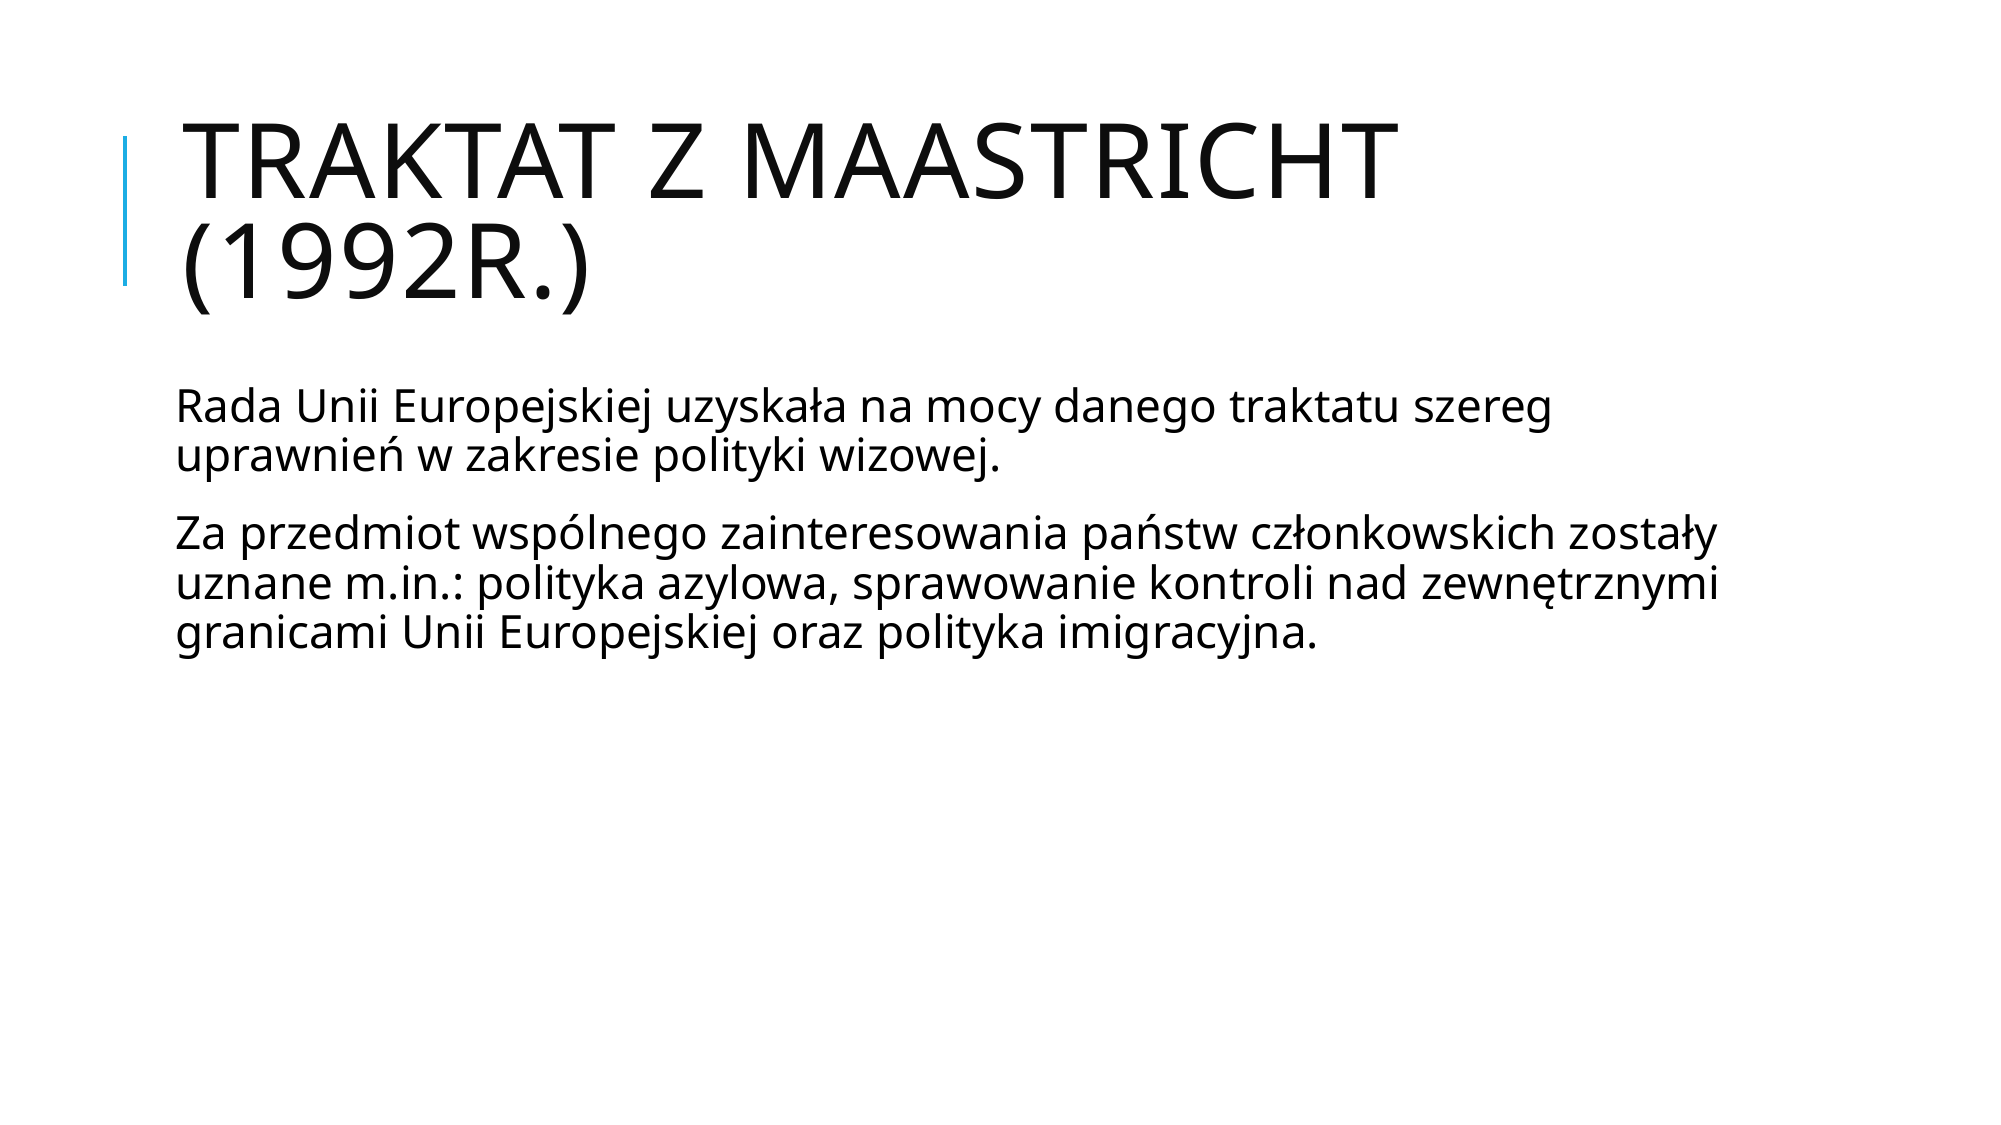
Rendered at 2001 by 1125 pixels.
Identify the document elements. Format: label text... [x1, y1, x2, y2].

list Rada Unii Europejskiej uzyskała na mocy danego traktatu szereg uprawnień w zakresie polityki wizowej. Za przedmiot wspólnego zainteresowania państw członkowskich zostały uznane m.in.: polityka azylowa, sprawowanie kontroli nad zewnętrznymi granicami Unii Europejskiej oraz polityka imigracyjna. [168, 375, 1763, 1035]
title Traktat z Maastricht (1992r.) [168, 96, 1763, 342]
